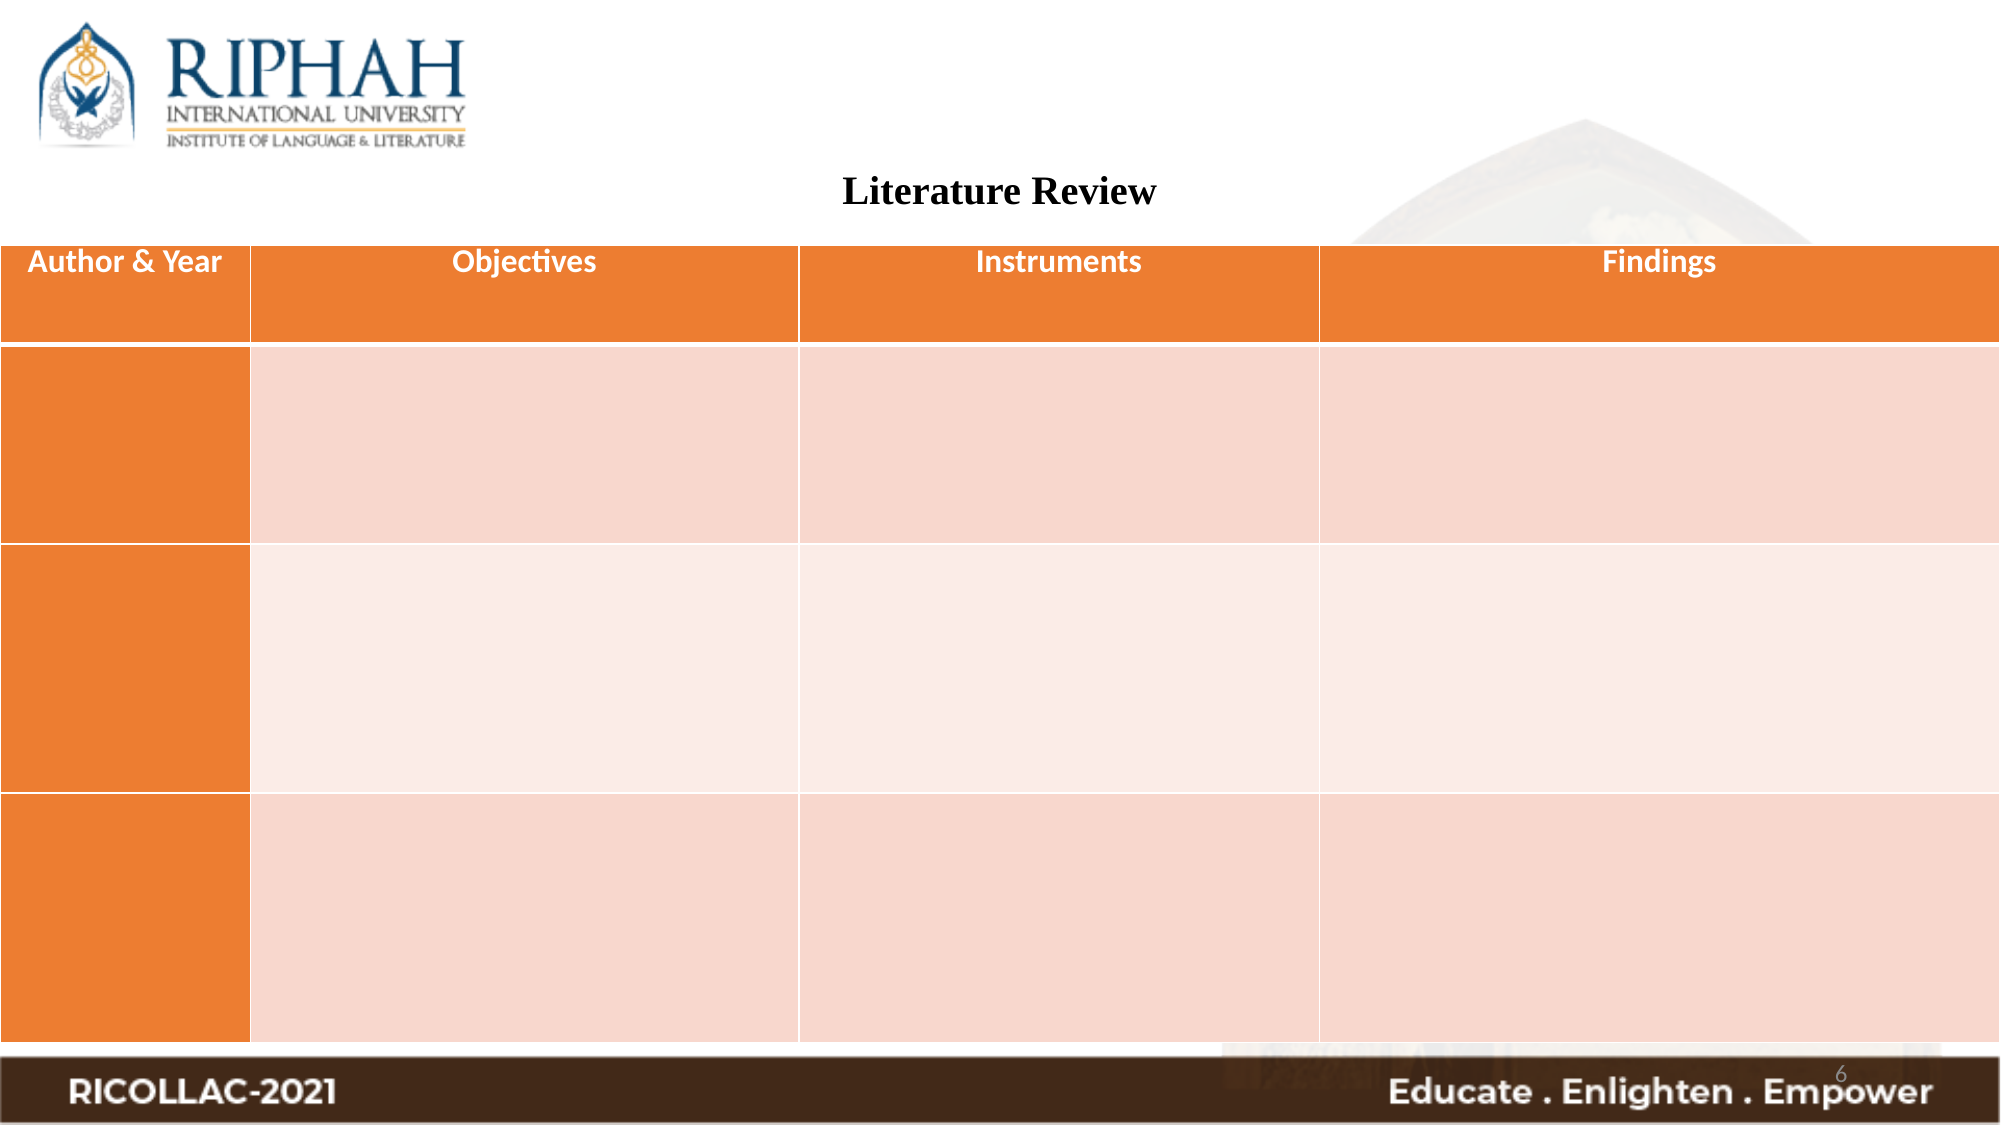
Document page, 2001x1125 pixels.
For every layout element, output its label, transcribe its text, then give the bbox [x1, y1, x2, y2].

table_header Author & Year [1, 246, 250, 342]
table_cell [1, 347, 250, 543]
table_cell [800, 545, 1319, 792]
table_cell [1320, 347, 1999, 543]
table_cell [1, 545, 250, 792]
title Literature Review [353, 162, 1647, 244]
picture [0, 0, 2001, 1125]
table_cell [251, 794, 798, 1042]
table_header Findings [1320, 246, 1999, 342]
table_cell [800, 794, 1319, 1042]
table_cell [251, 347, 798, 543]
table_cell [1320, 545, 1999, 792]
table_cell [1320, 794, 1999, 1042]
slide_number 6 [1412, 1043, 1863, 1103]
table_cell [251, 545, 798, 792]
table_header Objectives [251, 246, 798, 342]
table_cell [1, 794, 250, 1042]
table_cell [800, 347, 1319, 543]
table_header Instruments [800, 246, 1319, 342]
